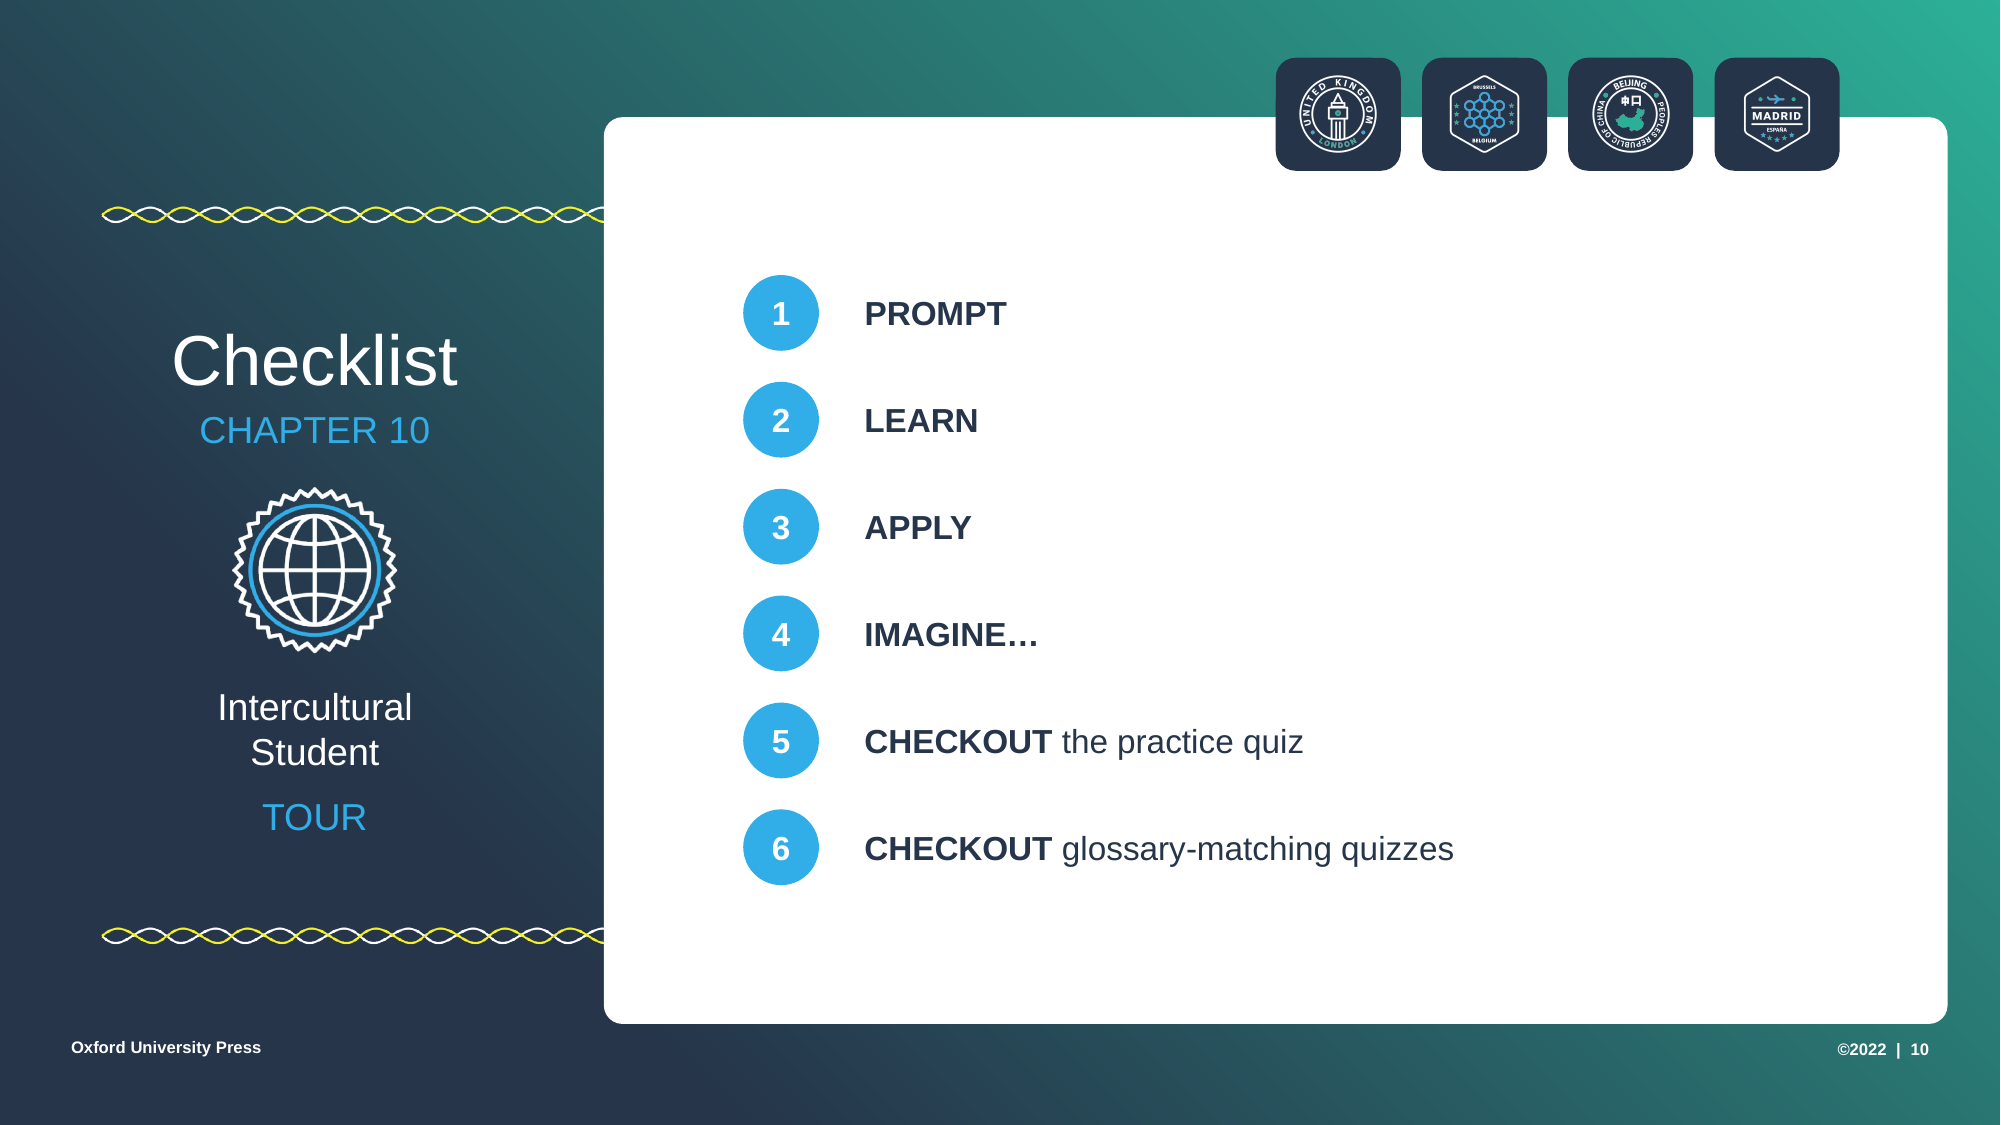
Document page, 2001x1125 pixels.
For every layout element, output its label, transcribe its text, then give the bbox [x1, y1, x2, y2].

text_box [741, 274, 1535, 886]
text_box ?of [602, 116, 1949, 1025]
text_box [98, 205, 1523, 945]
footer Oxford University Press [55, 1017, 302, 1077]
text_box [154, 307, 475, 847]
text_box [1275, 57, 1840, 171]
slide_number ©2022 | 10 [1773, 1020, 1944, 1079]
